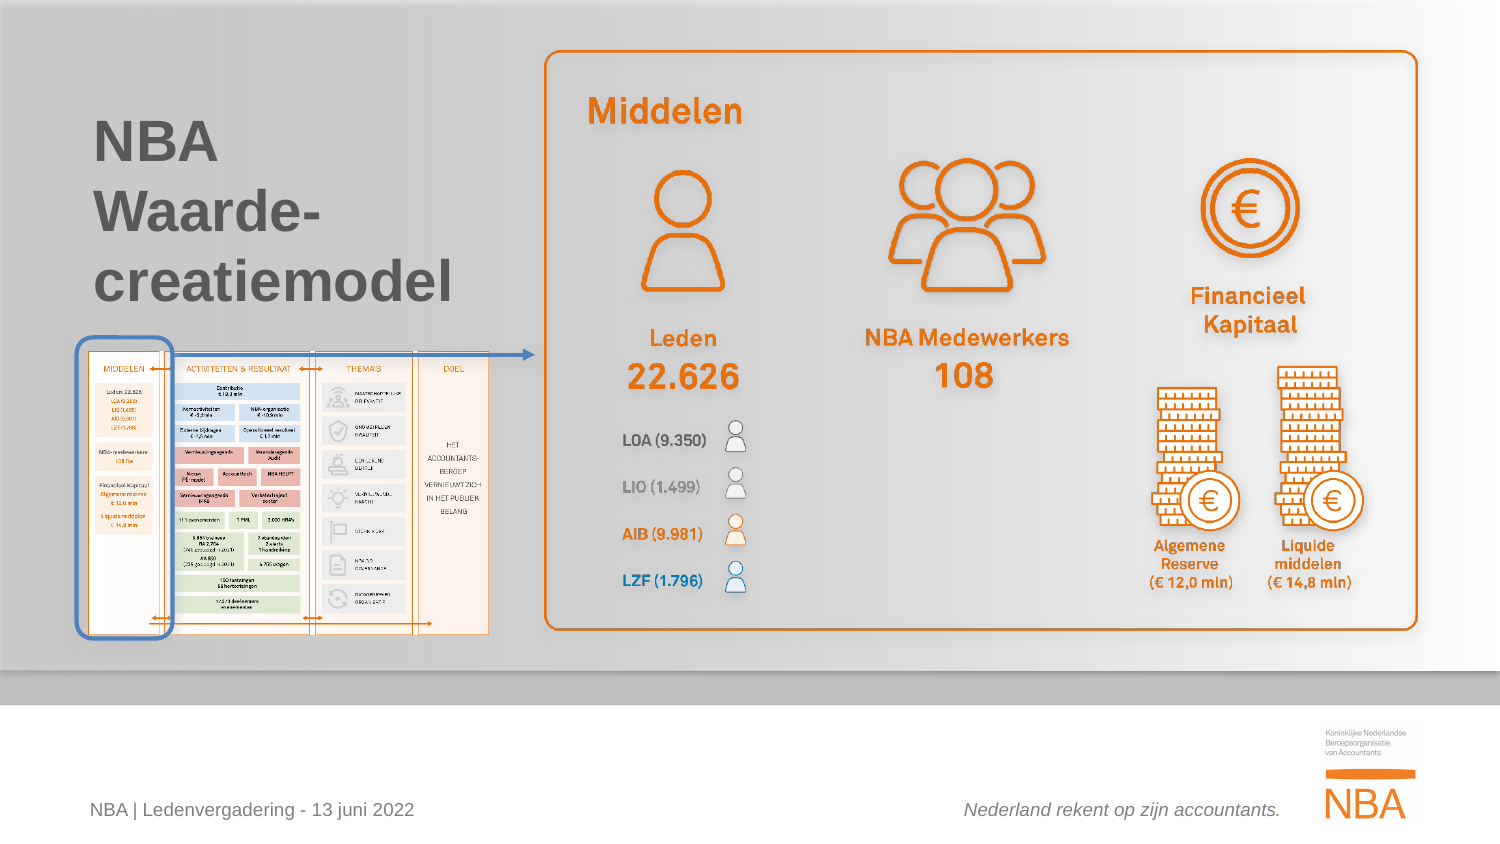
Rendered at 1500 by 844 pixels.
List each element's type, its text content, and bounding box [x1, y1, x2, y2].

text_box [74, 335, 175, 639]
picture [544, 50, 1418, 631]
picture [88, 351, 489, 635]
text_box NBA Waarde- creatiemodel [1423, 95, 1429, 324]
text_box NBA Waarde- creatiemodel [79, 95, 539, 324]
